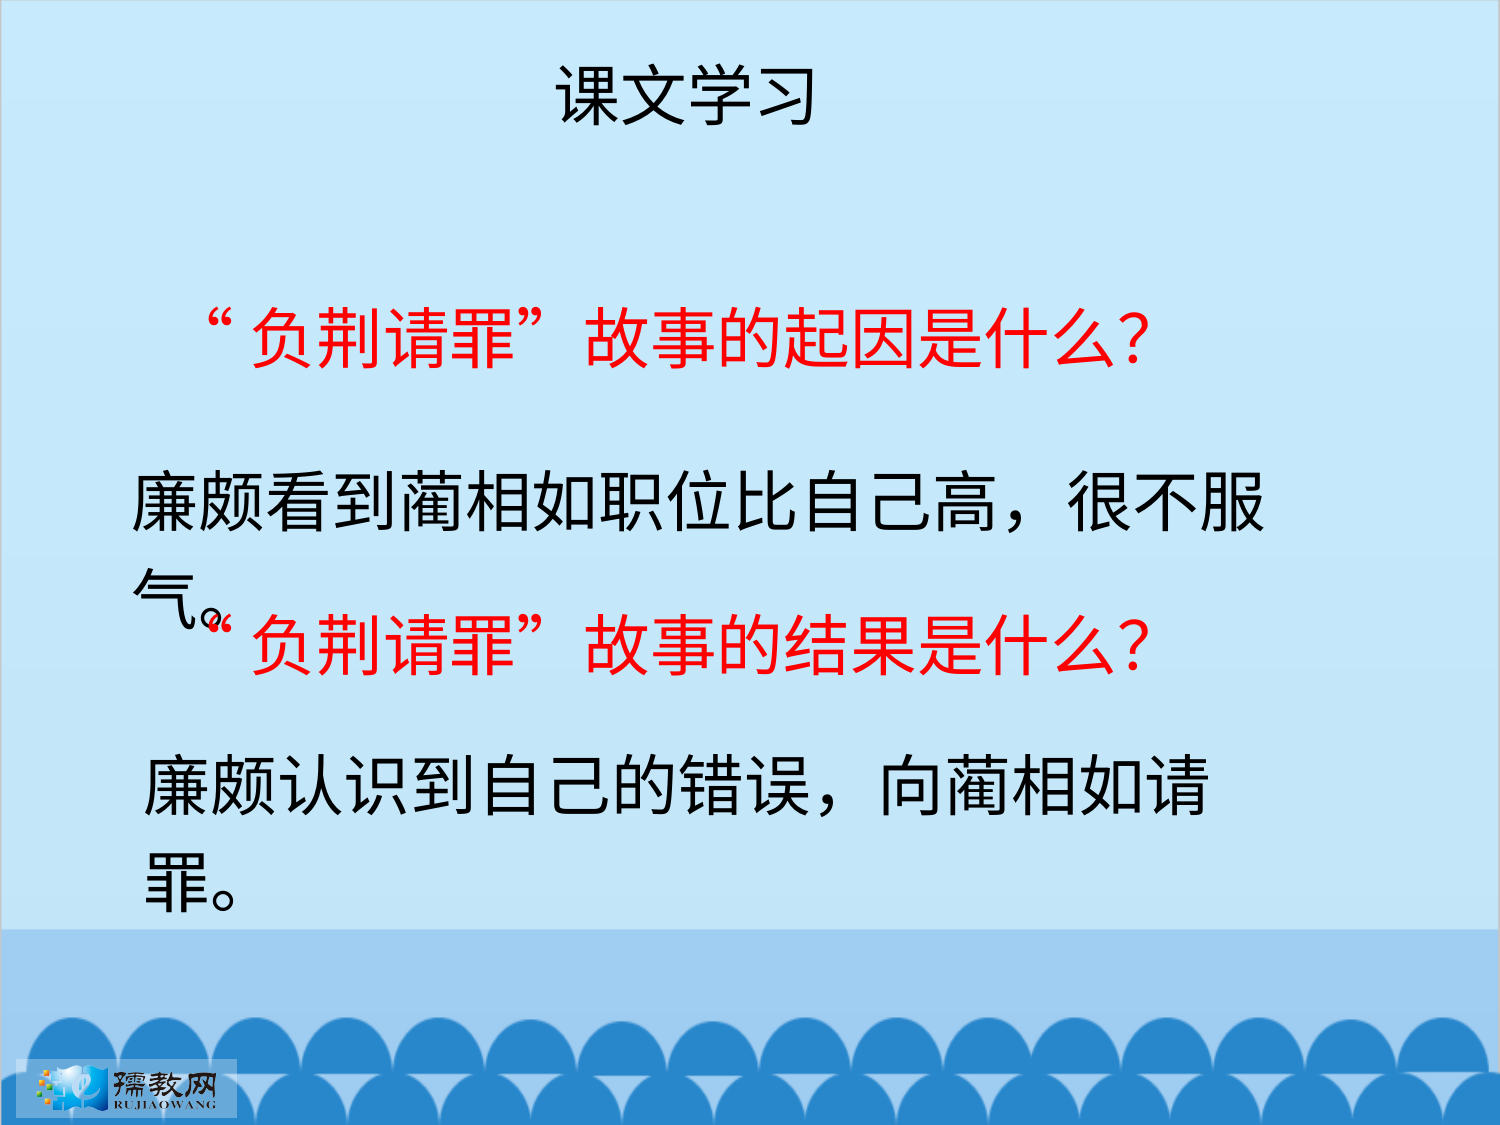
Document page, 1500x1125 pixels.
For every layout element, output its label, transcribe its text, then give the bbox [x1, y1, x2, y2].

picture [0, 0, 1500, 1125]
text_box “负荆请罪”故事的起因是什么？ [152, 281, 1358, 385]
text_box 廉颇认识到自己的错误，向蔺相如请罪。 [128, 717, 1311, 929]
text_box 廉颇看到蔺相如职位比自己高，很不服气。 [116, 434, 1375, 646]
text_box “负荆请罪”故事的结果是什么？ [152, 589, 1358, 692]
text_box 课文学习 [538, 46, 868, 142]
